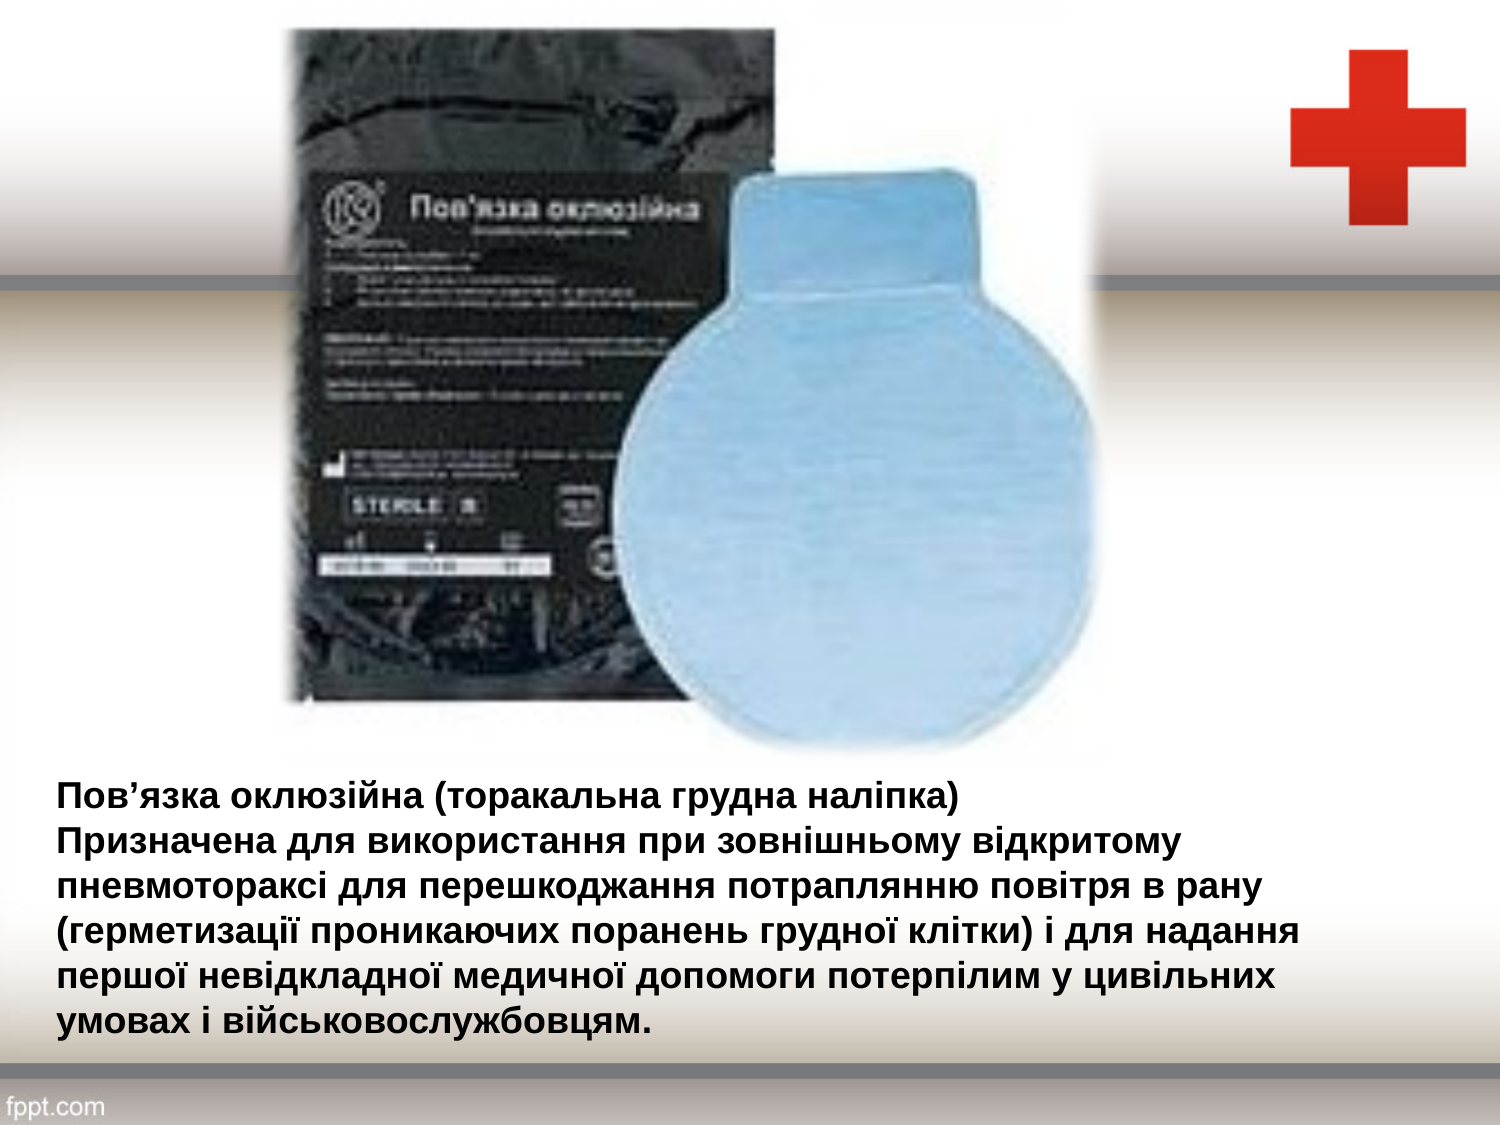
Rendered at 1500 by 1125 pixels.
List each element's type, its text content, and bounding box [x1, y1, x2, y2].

picture [0, 0, 1500, 1125]
text_box Пов’язка оклюзійна (торакальна грудна наліпка) Призначена для використання при зовнішньому відкритому пневмотораксі для перешкоджання потраплянню повітря в рану (герметизації проникаючих поранень грудної клітки) і для надання першої невідкладної медичної допомоги потерпілим у цивільних умовах і військовослужбовцям. [41, 763, 1424, 1048]
